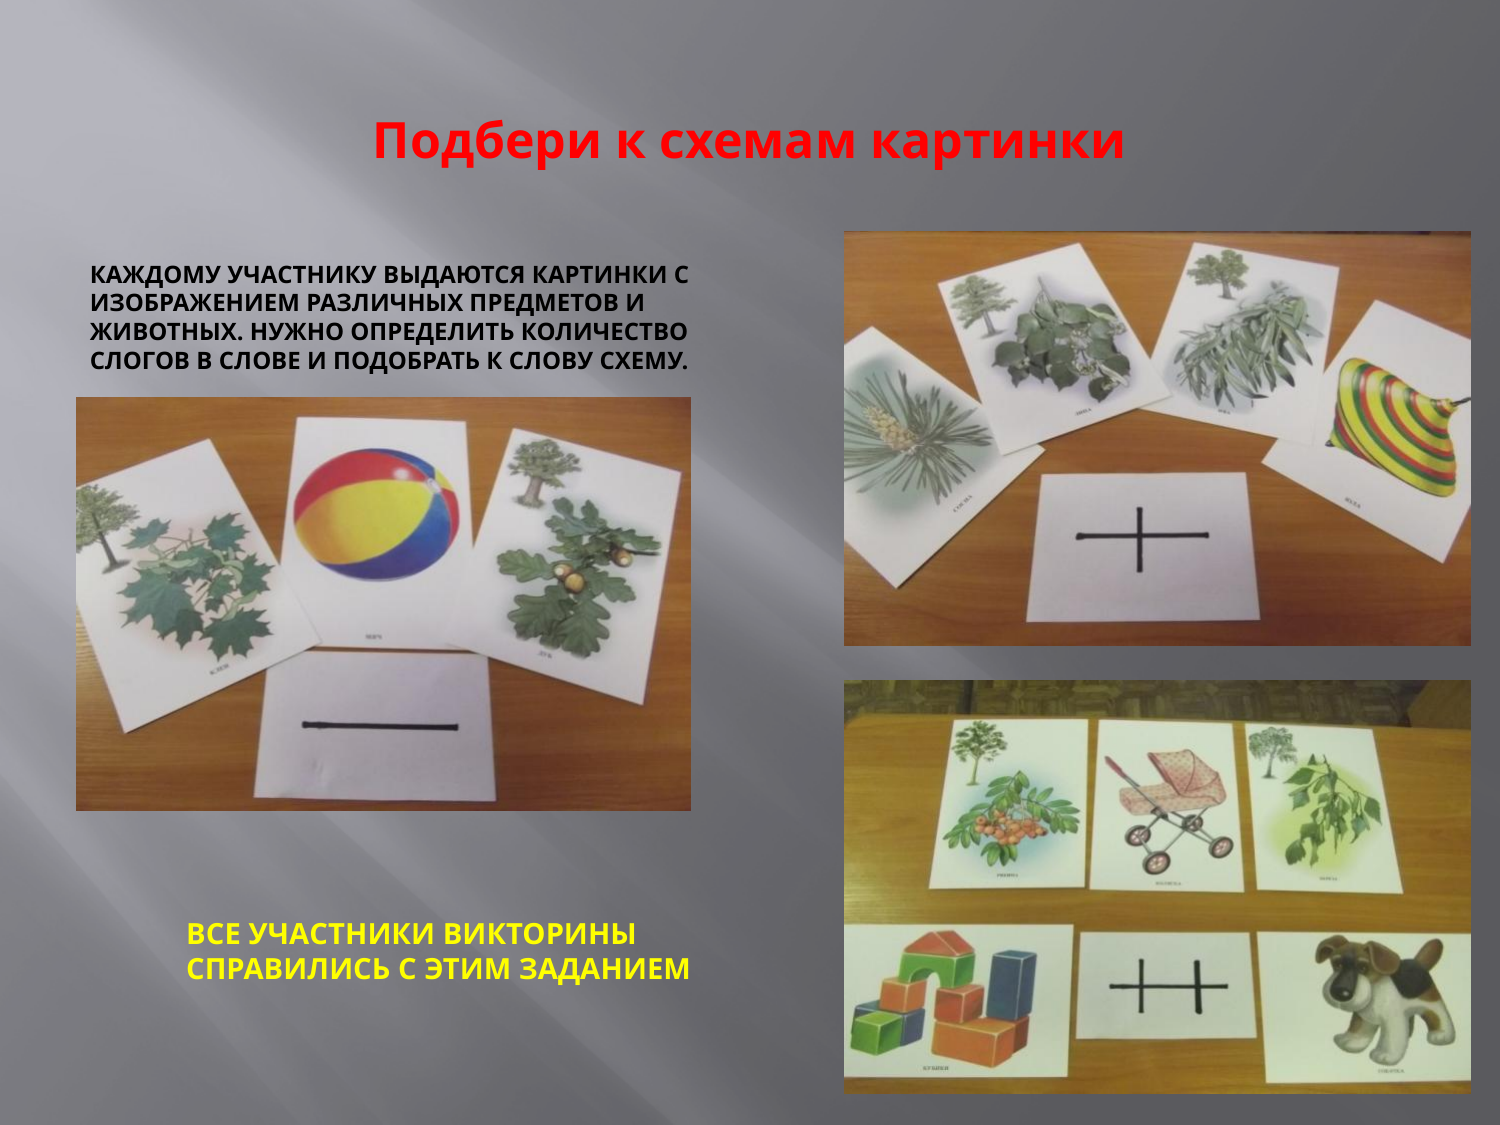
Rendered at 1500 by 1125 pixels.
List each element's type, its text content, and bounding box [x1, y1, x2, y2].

title Подбери к схемам картинки [75, 44, 1425, 233]
list Все участники викторины справились с этим заданием [171, 822, 798, 1078]
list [76, 396, 692, 811]
list Каждому участнику выдаются картинки с изображением различных предметов и животных. Нужно определить количество слогов в слове и подобрать к слову схему. [75, 251, 738, 421]
picture [844, 680, 1471, 1095]
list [844, 231, 1471, 646]
